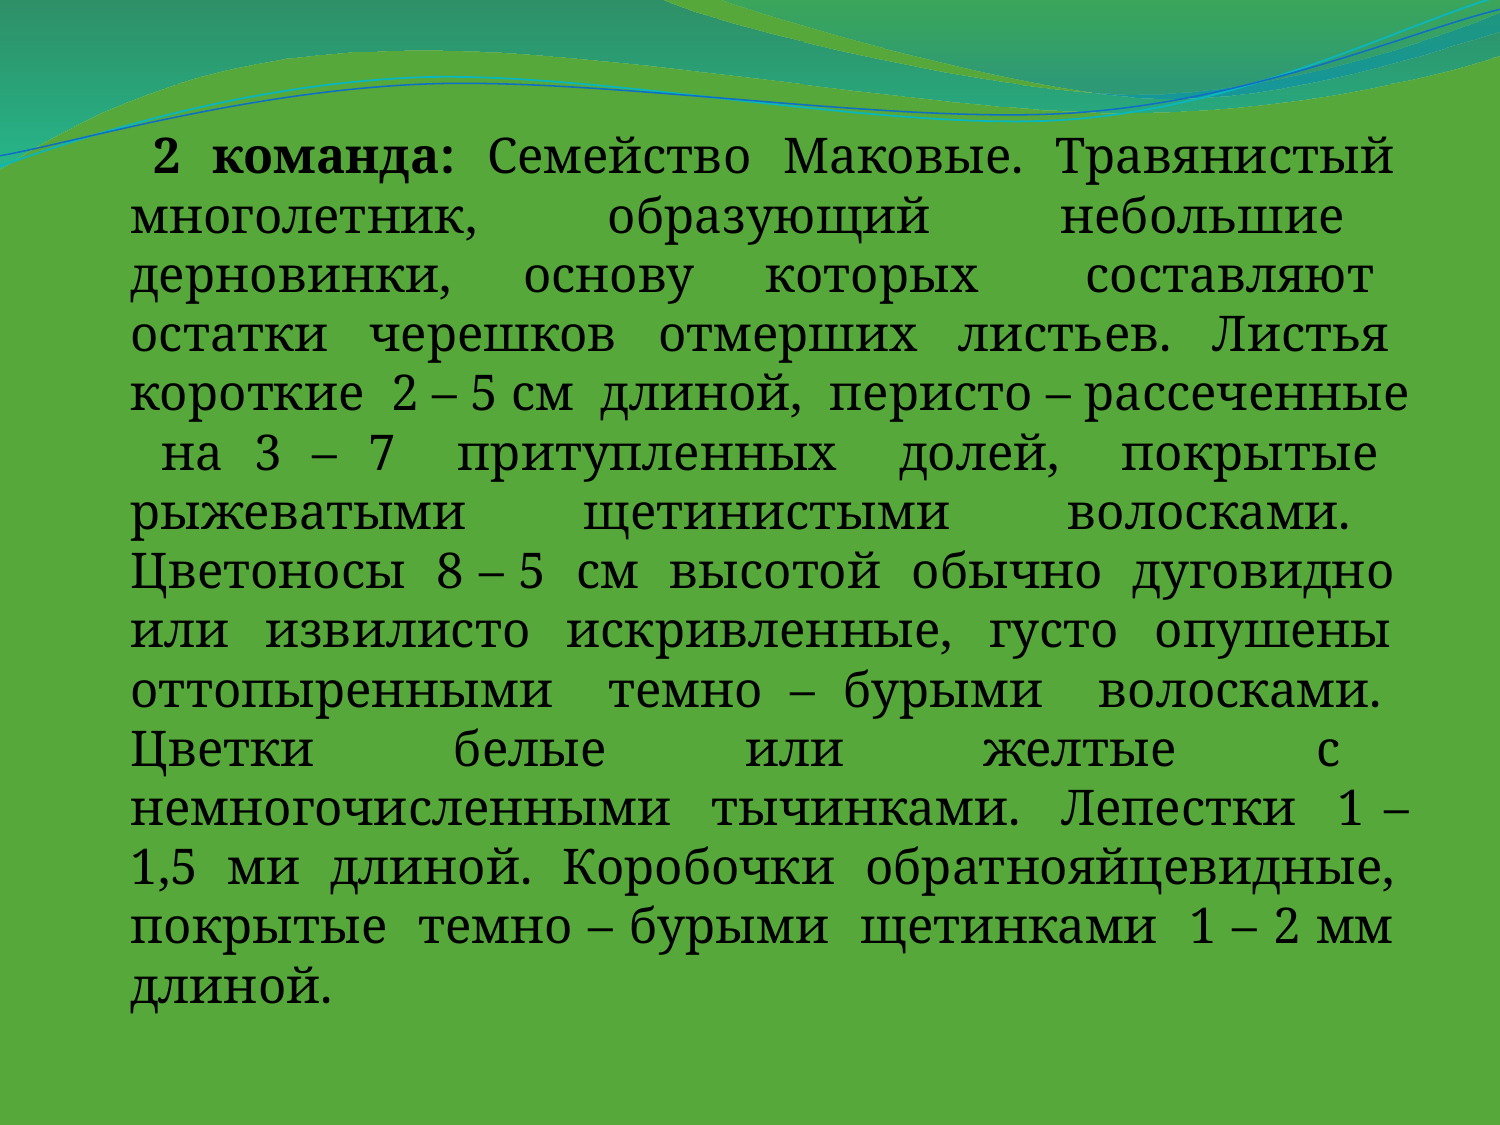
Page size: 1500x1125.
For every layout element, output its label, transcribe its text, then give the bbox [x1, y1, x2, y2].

list 2 команда: Семейство Маковые. Травянистый многолетник, образующий небольшие дерновинки, основу которых составляют остатки черешков отмерших листьев. Листья короткие 2 – 5 см длиной, перисто – рассеченные на 3 – 7 притупленных долей, покрытые рыжеватыми щетинистыми волосками. Цветоносы 8 – 5 см высотой обычно дуговидно или извилисто искривленные, густо опушены оттопыренными темно – бурыми волосками. Цветки белые или желтые с немногочисленными тычинками. Лепестки 1 – 1,5 ми длиной. Коробочки обратнояйцевидные, покрытые темно – бурыми щетинками 1 – 2 мм длиной. [75, 117, 1425, 1038]
